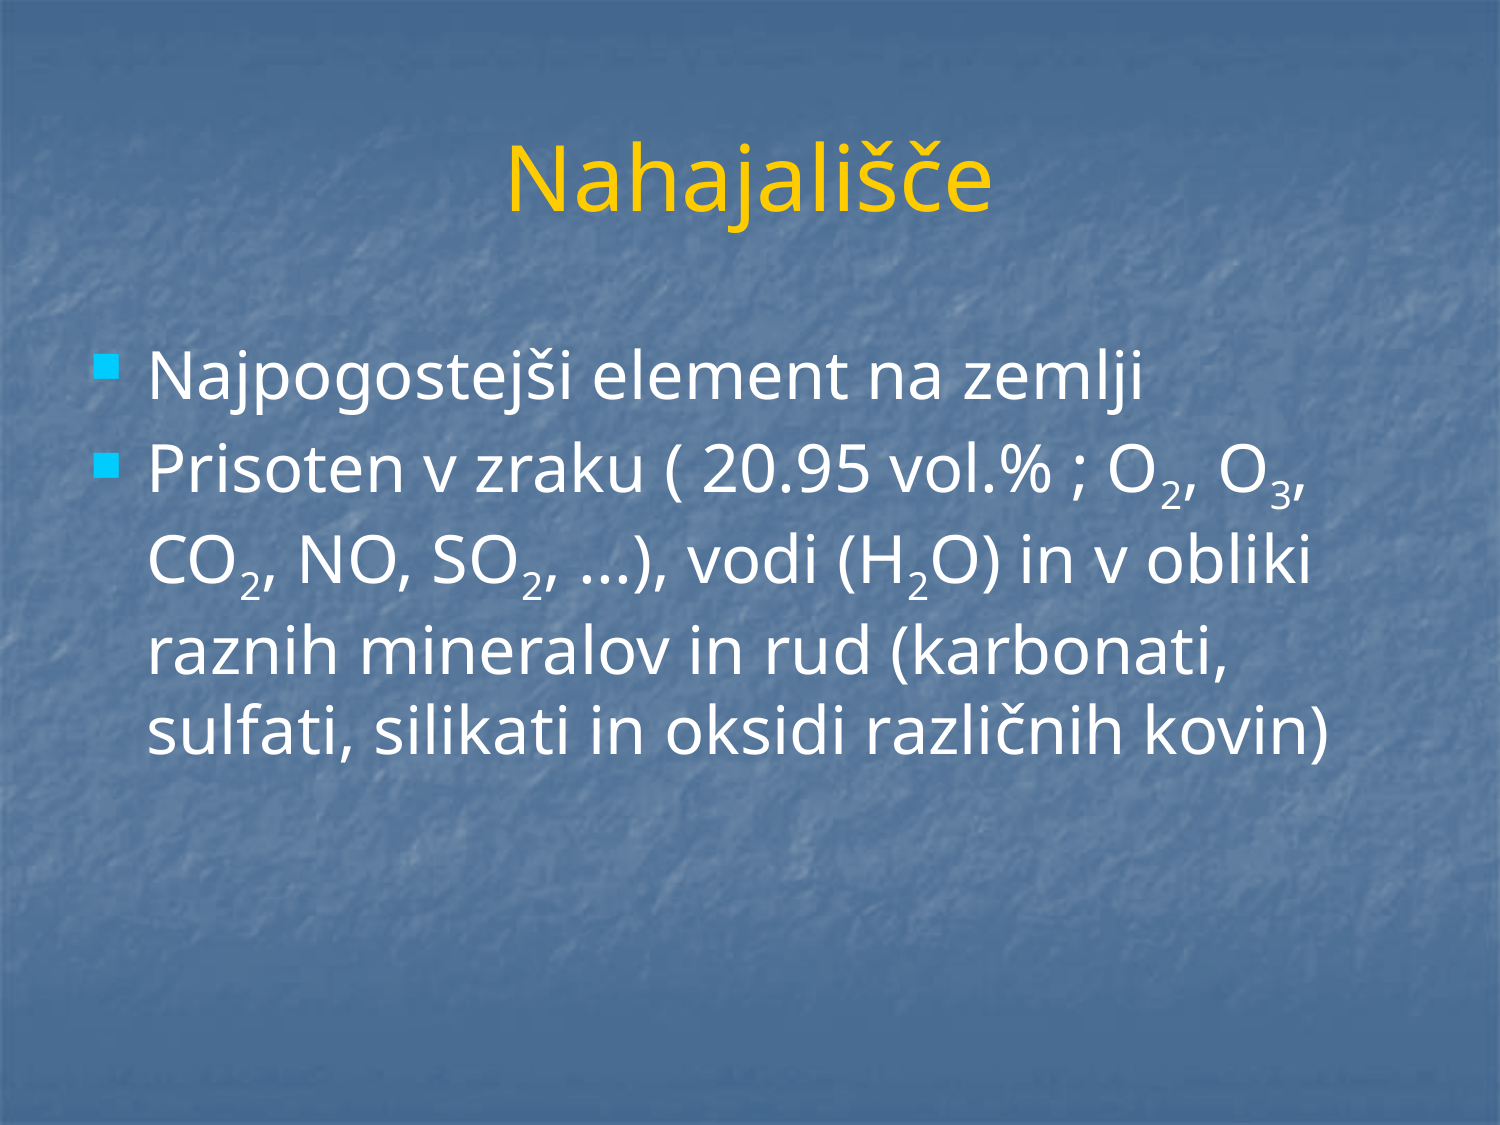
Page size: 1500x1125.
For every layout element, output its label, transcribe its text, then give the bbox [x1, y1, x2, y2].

title Nahajališče [75, 62, 1425, 288]
list Najpogostejši element na zemlji Prisoten v zraku ( 20.95 vol.% ; O2, O3, CO2, NO, SO2, ...), vodi (H2O) in v obliki raznih mineralov in rud (karbonati, sulfati, silikati in oksidi različnih kovin) [75, 324, 1425, 1000]
